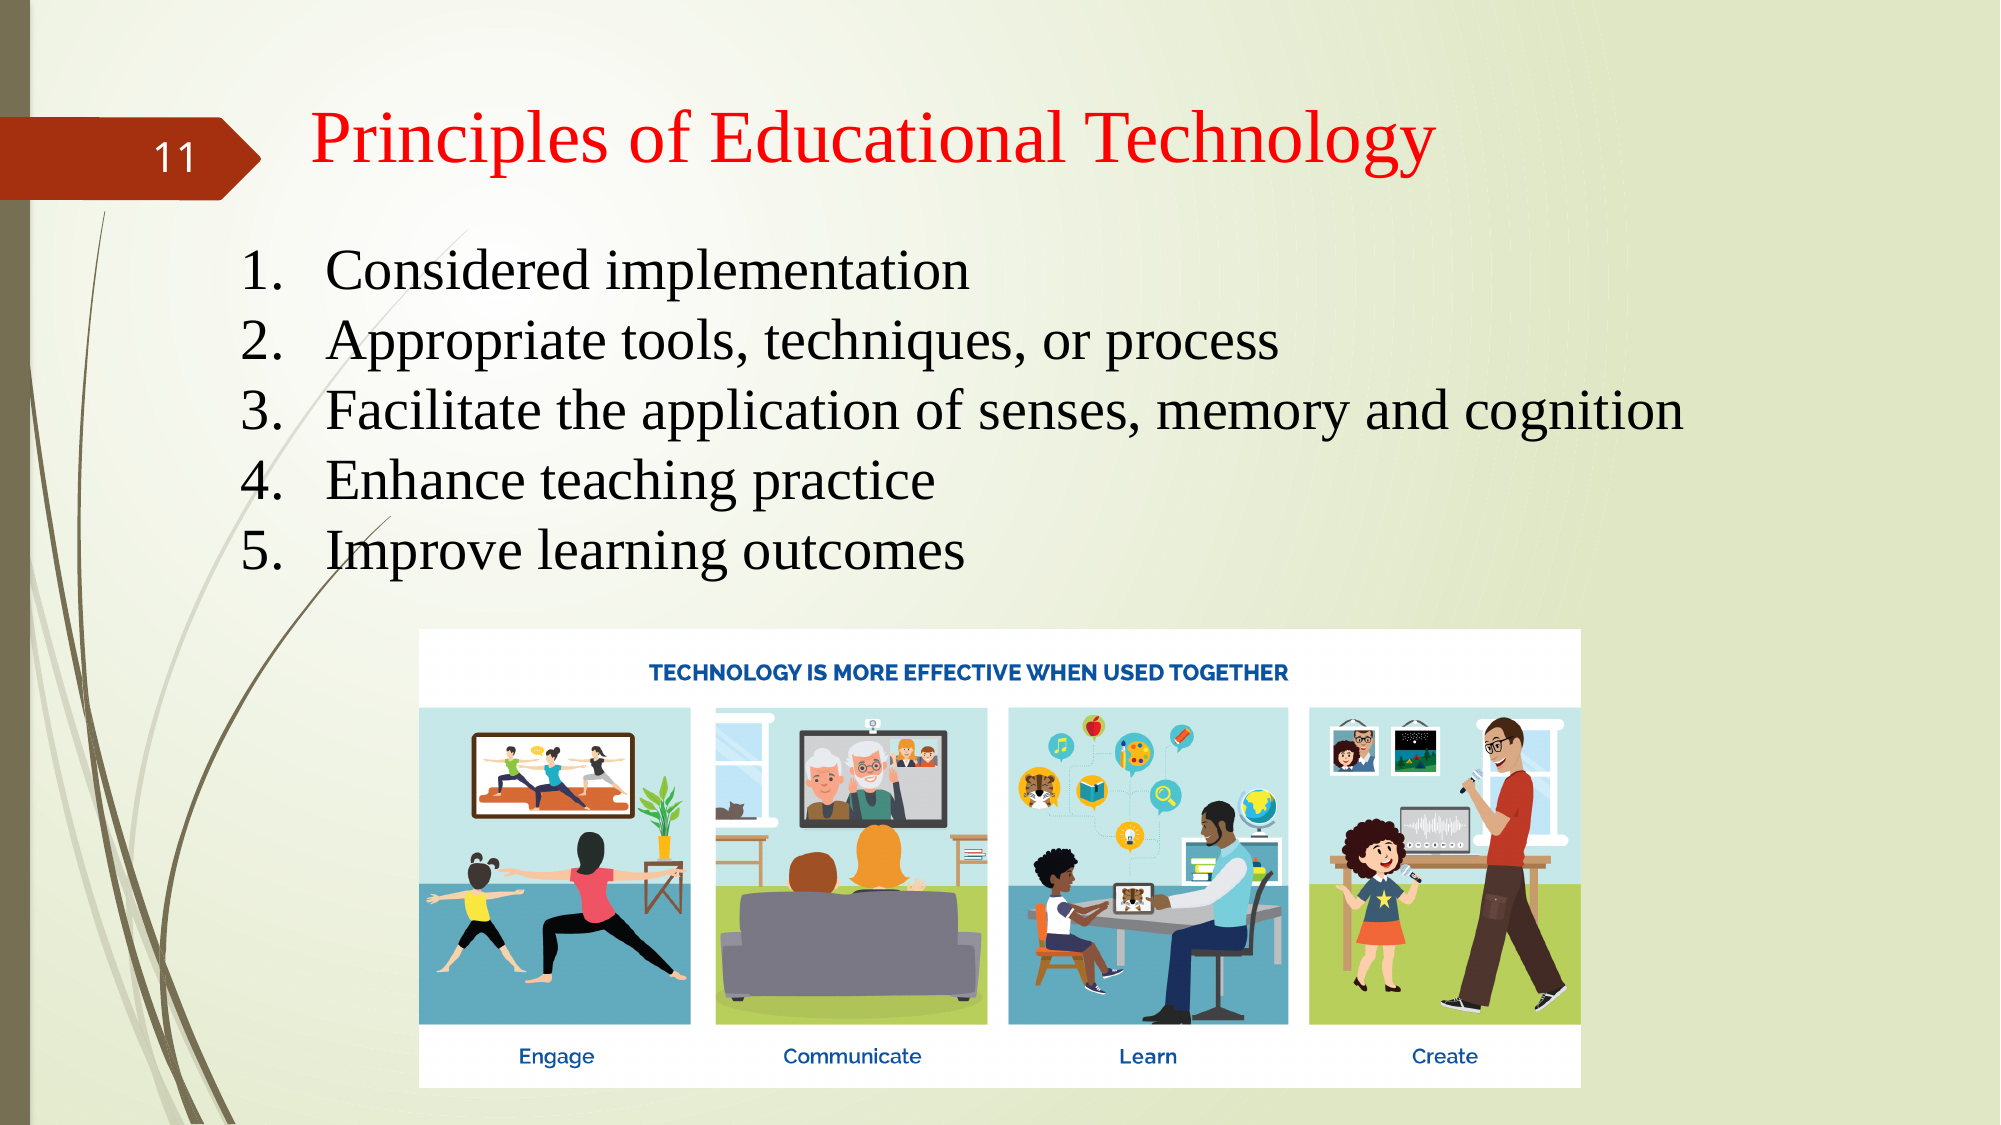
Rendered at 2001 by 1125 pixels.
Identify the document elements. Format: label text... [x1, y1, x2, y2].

text_box Principles of Educational Technology [295, 80, 1737, 186]
picture [419, 629, 1581, 1089]
slide_number 11 [87, 129, 216, 190]
text_box Considered implementation Appropriate tools, techniques, or process Facilitate the application of senses, memory and cognition Enhance teaching practice Improve learning outcomes [226, 223, 1885, 589]
